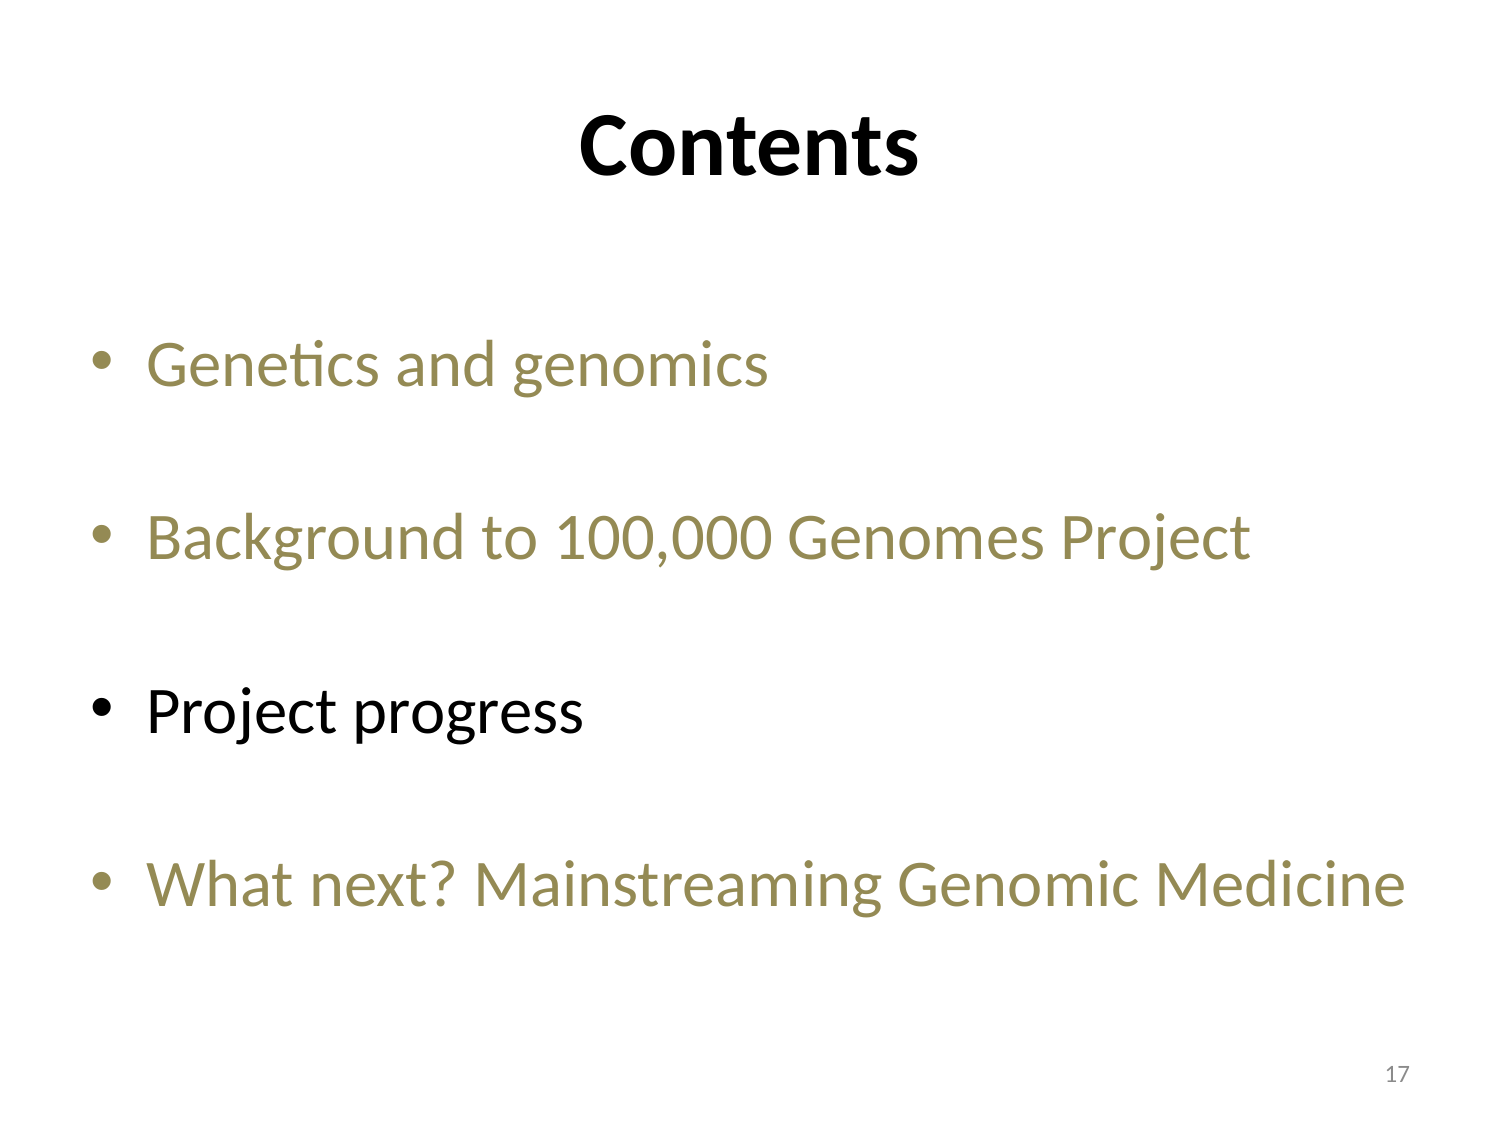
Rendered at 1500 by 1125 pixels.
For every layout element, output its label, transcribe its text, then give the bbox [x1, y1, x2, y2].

list Genetics and genomics Background to 100,000 Genomes Project Project progress What next? Mainstreaming Genomic Medicine [75, 231, 1425, 975]
title Contents [75, 45, 1425, 231]
slide_number 17 [1074, 1042, 1425, 1103]
